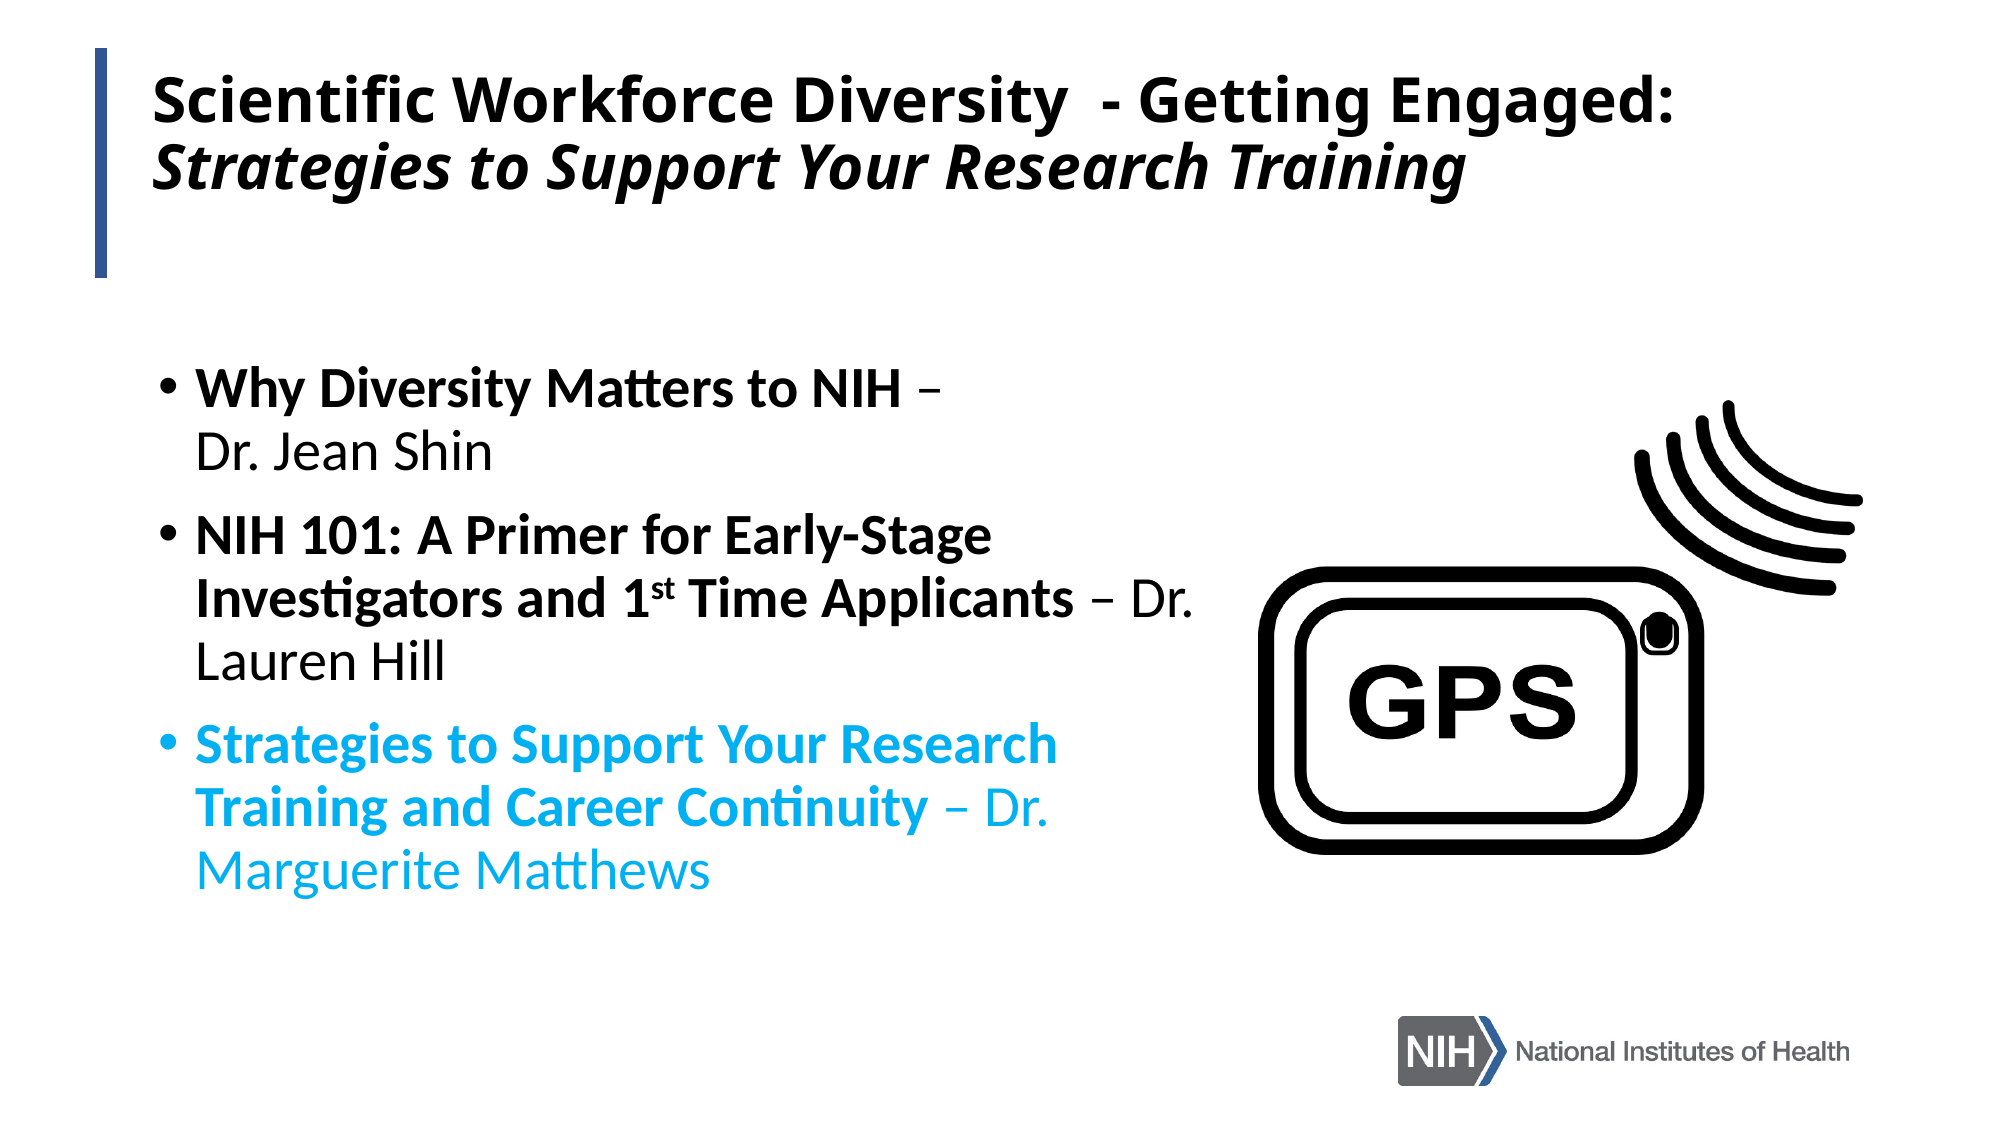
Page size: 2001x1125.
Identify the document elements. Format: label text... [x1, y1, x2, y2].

list Why Diversity Matters to NIH – Dr. Jean Shin NIH 101: A Primer for Early-Stage Investigators and 1st Time Applicants – Dr. Lauren Hill Strategies to Support Your Research Training and Career Continuity – Dr. Marguerite Matthews [143, 350, 1244, 1029]
picture [1258, 400, 1863, 855]
title Scientific Workforce Diversity - Getting Engaged: Strategies to Support Your Research Training [137, 59, 1863, 213]
picture [1398, 1016, 1849, 1086]
